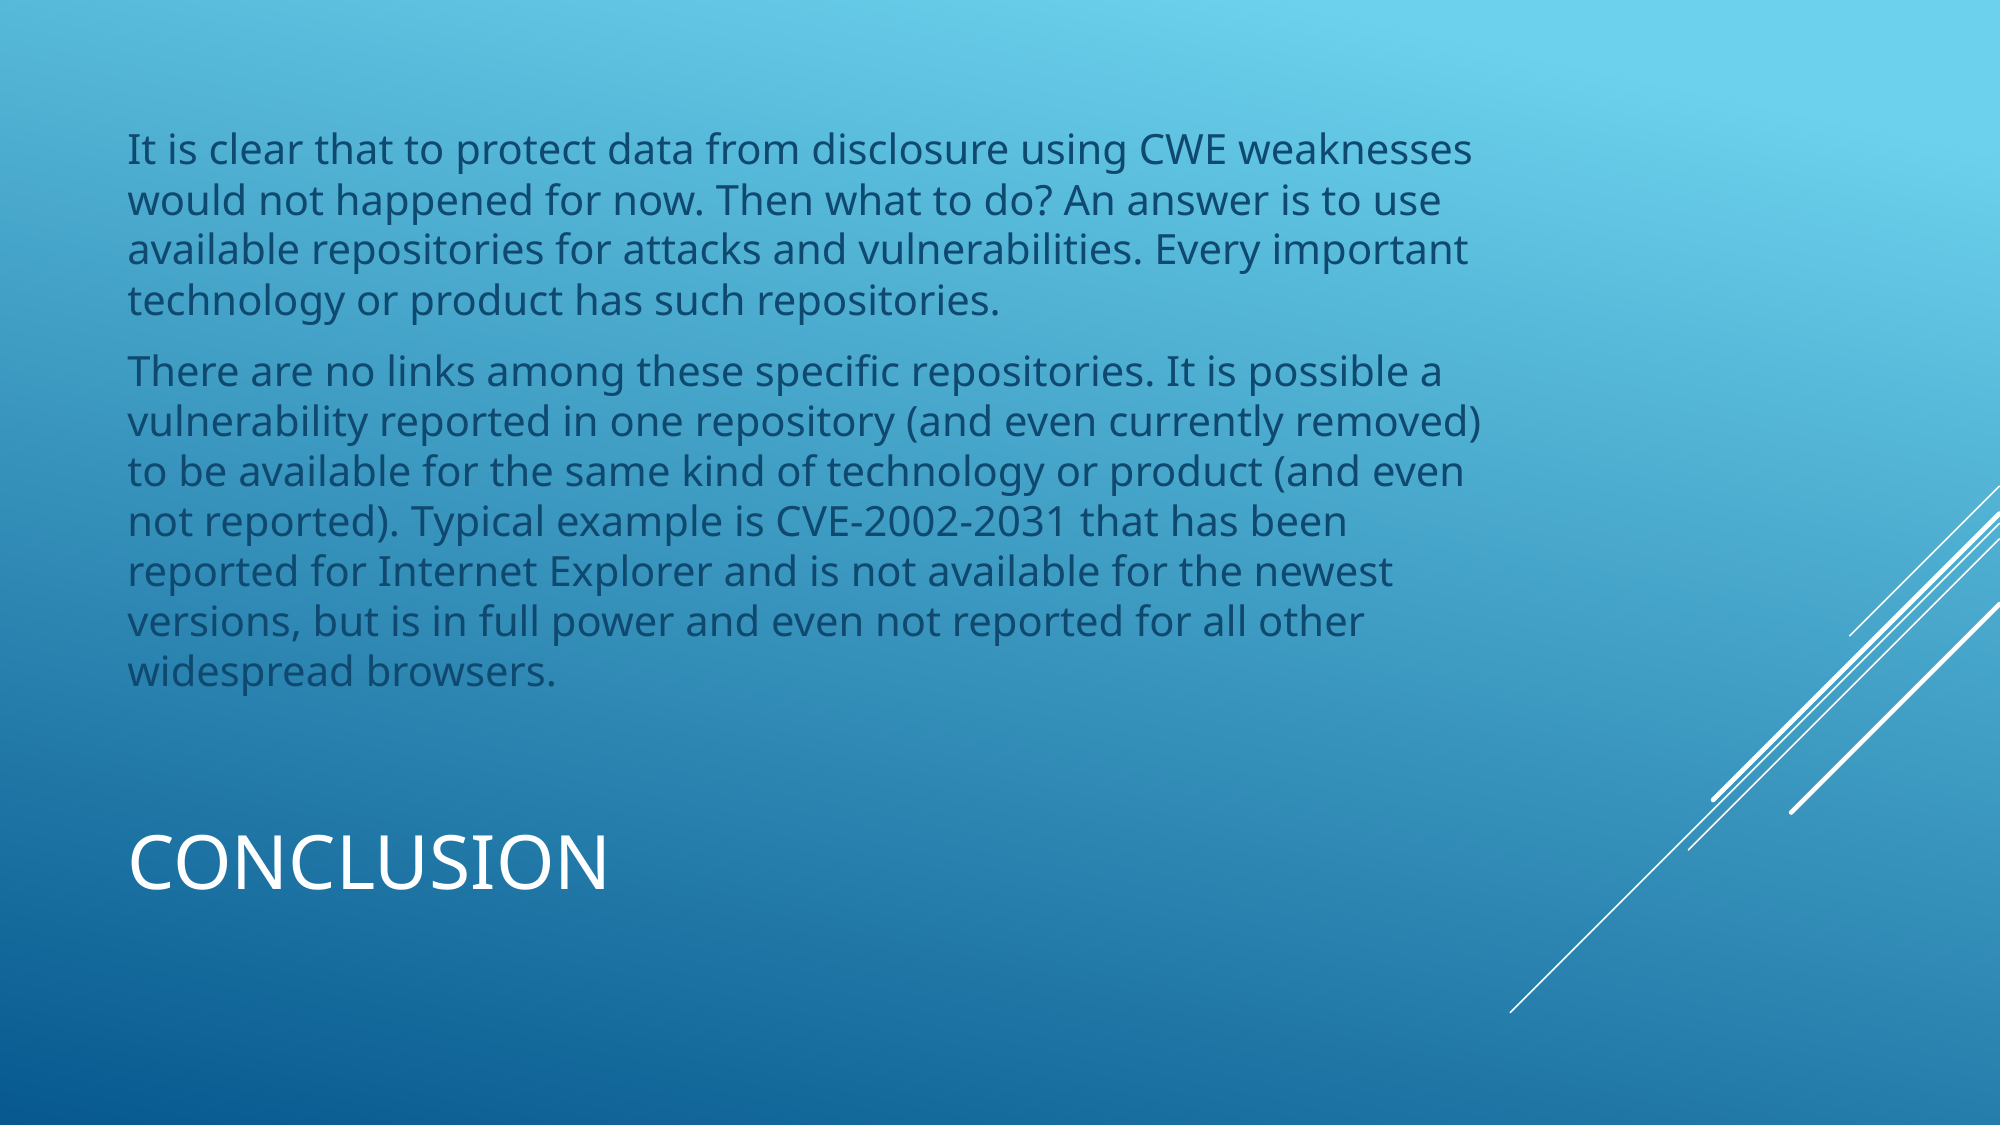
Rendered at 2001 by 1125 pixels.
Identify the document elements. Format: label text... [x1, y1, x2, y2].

title Conclusion [112, 736, 1513, 984]
list It is clear that to protect data from disclosure using CWE weaknesses would not happened for now. Then what to do? An answer is to use available repositories for attacks and vulnerabilities. Every important technology or product has such repositories. There are no links among these specific repositories. It is possible a vulnerability reported in one repository (and even currently removed) to be available for the same kind of technology or product (and even not reported). Typical example is CVE-2002-2031 that has been reported for Internet Explorer and is not available for the newest versions, but is in full power and even not reported for all other widespread browsers. [112, 112, 1513, 706]
